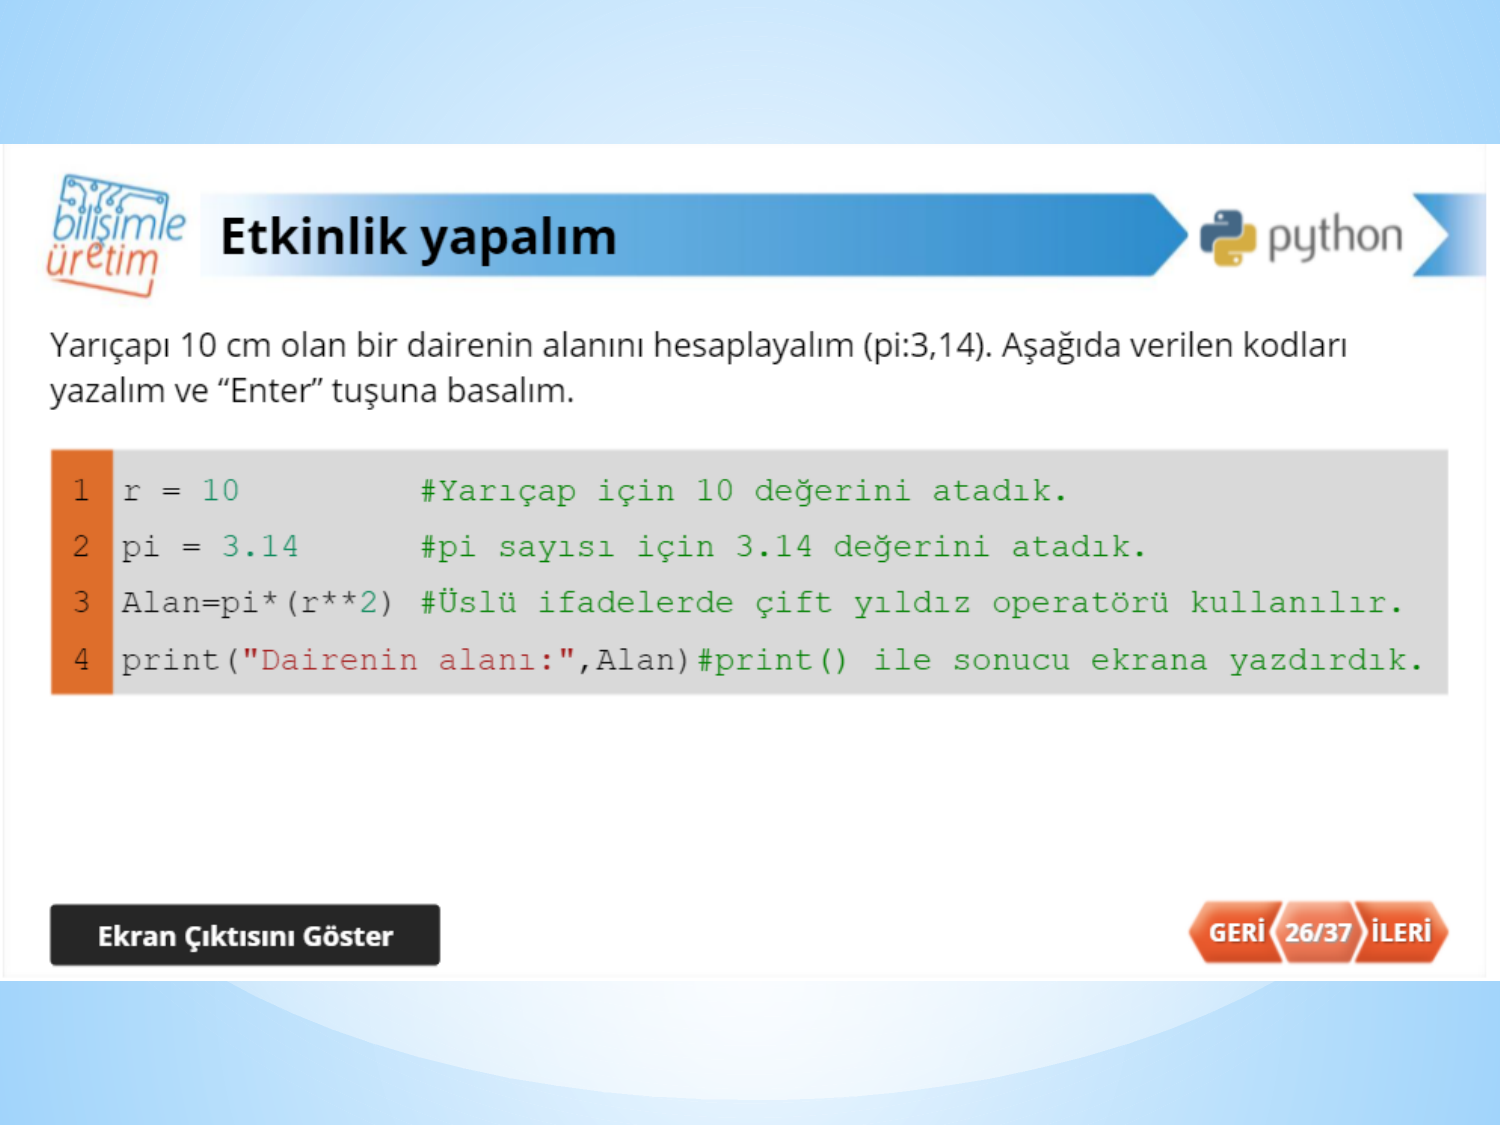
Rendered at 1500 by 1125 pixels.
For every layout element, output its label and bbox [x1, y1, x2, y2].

picture [0, 144, 1500, 981]
